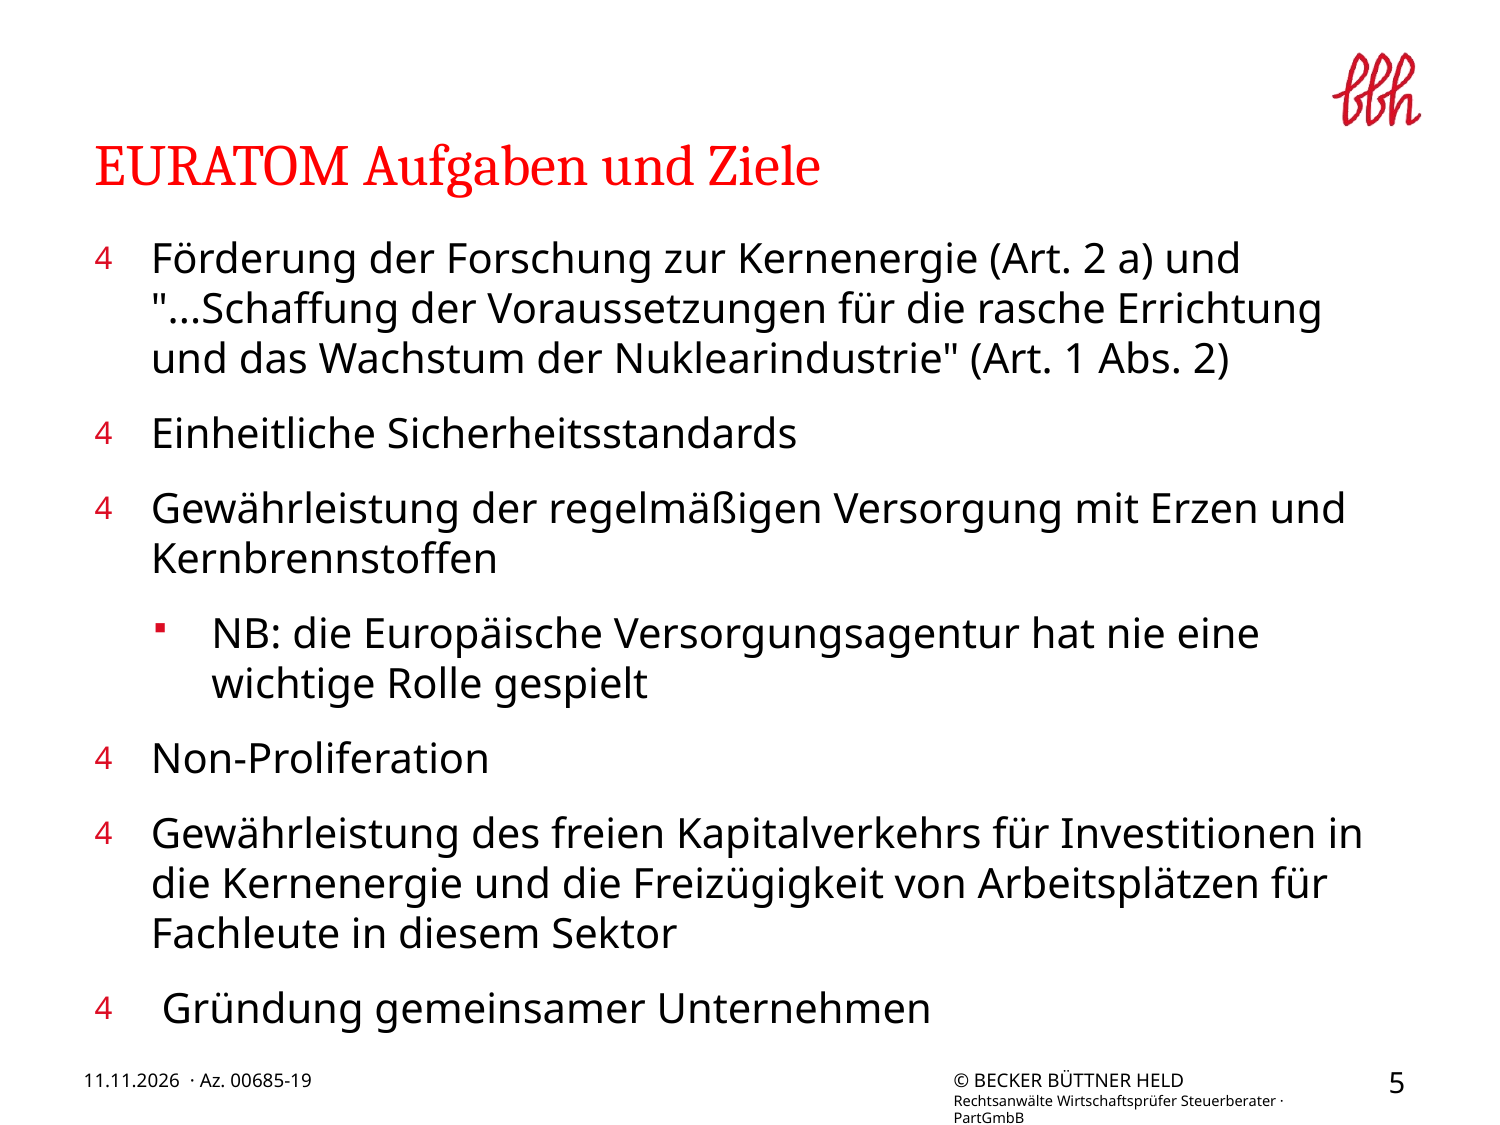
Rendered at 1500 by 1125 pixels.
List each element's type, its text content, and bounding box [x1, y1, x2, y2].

title EURATOM Aufgaben und Ziele [94, 40, 1065, 198]
picture [1305, 26, 1448, 153]
list Förderung der Forschung zur Kernenergie (Art. 2 a) und "...Schaffung der Voraussetzungen für die rasche Errichtung und das Wachstum der Nuklearindustrie" (Art. 1 Abs. 2) Einheitliche Sicherheitsstandards Gewährleistung der regelmäßigen Versorgung mit Erzen und Kernbrennstoffen NB: die Europäische Versorgungsagentur hat nie eine wichtige Rolle gespielt Non-Proliferation Gewährleistung des freien Kapitalverkehrs für Investitionen in die Kernenergie und die Freizügigkeit von Arbeitsplätzen für Fachleute in diesem Sektor Gründung gemeinsamer Unternehmen [94, 231, 1372, 1012]
